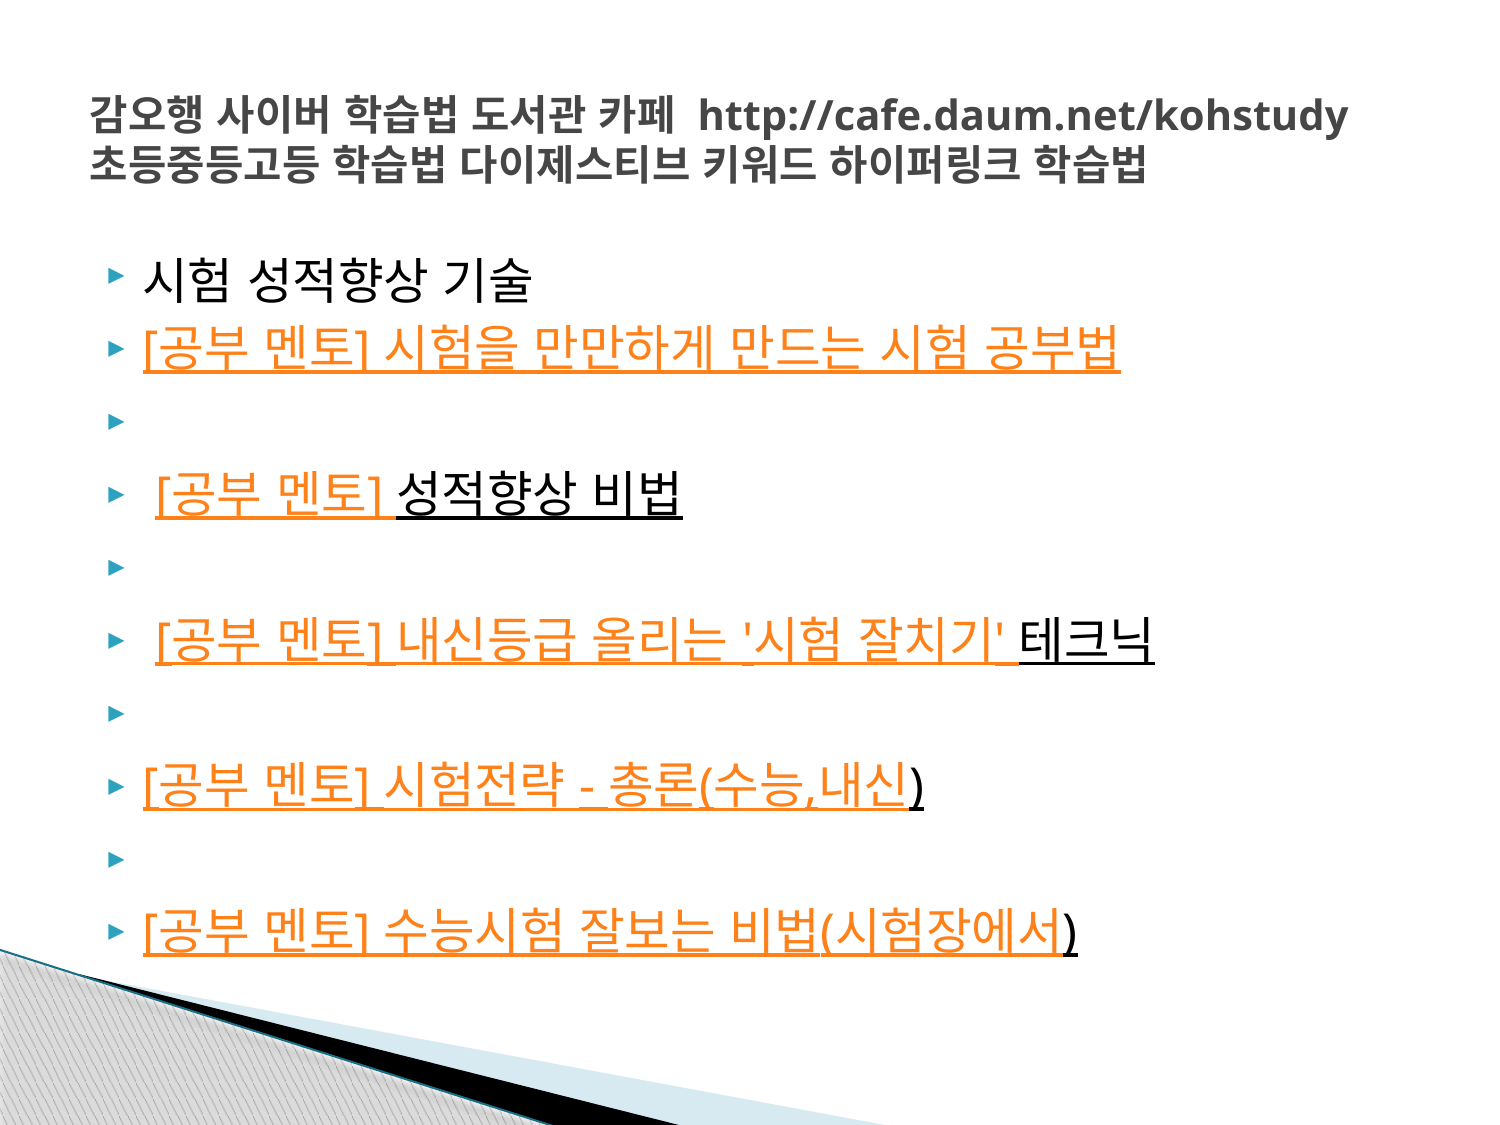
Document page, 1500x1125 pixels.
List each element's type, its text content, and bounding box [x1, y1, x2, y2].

title 감오행 사이버 학습법 도서관 카페 http://cafe.daum.net/kohstudy 초등중등고등 학습법 다이제스티브 키워드 하이퍼링크 학습법 [75, 45, 1425, 233]
list 시험 성적향상 기술 [공부 멘토] 시험을 만만하게 만드는 시험 공부법 [공부 멘토] 성적향상 비법 [공부 멘토] 내신등급 올리는 '시험 잘치기' 테크닉 [공부 멘토] 시험전략 - 총론(수능,내신) [공부 멘토] 수능시험 잘보는 비법(시험장에서) [75, 243, 1425, 986]
